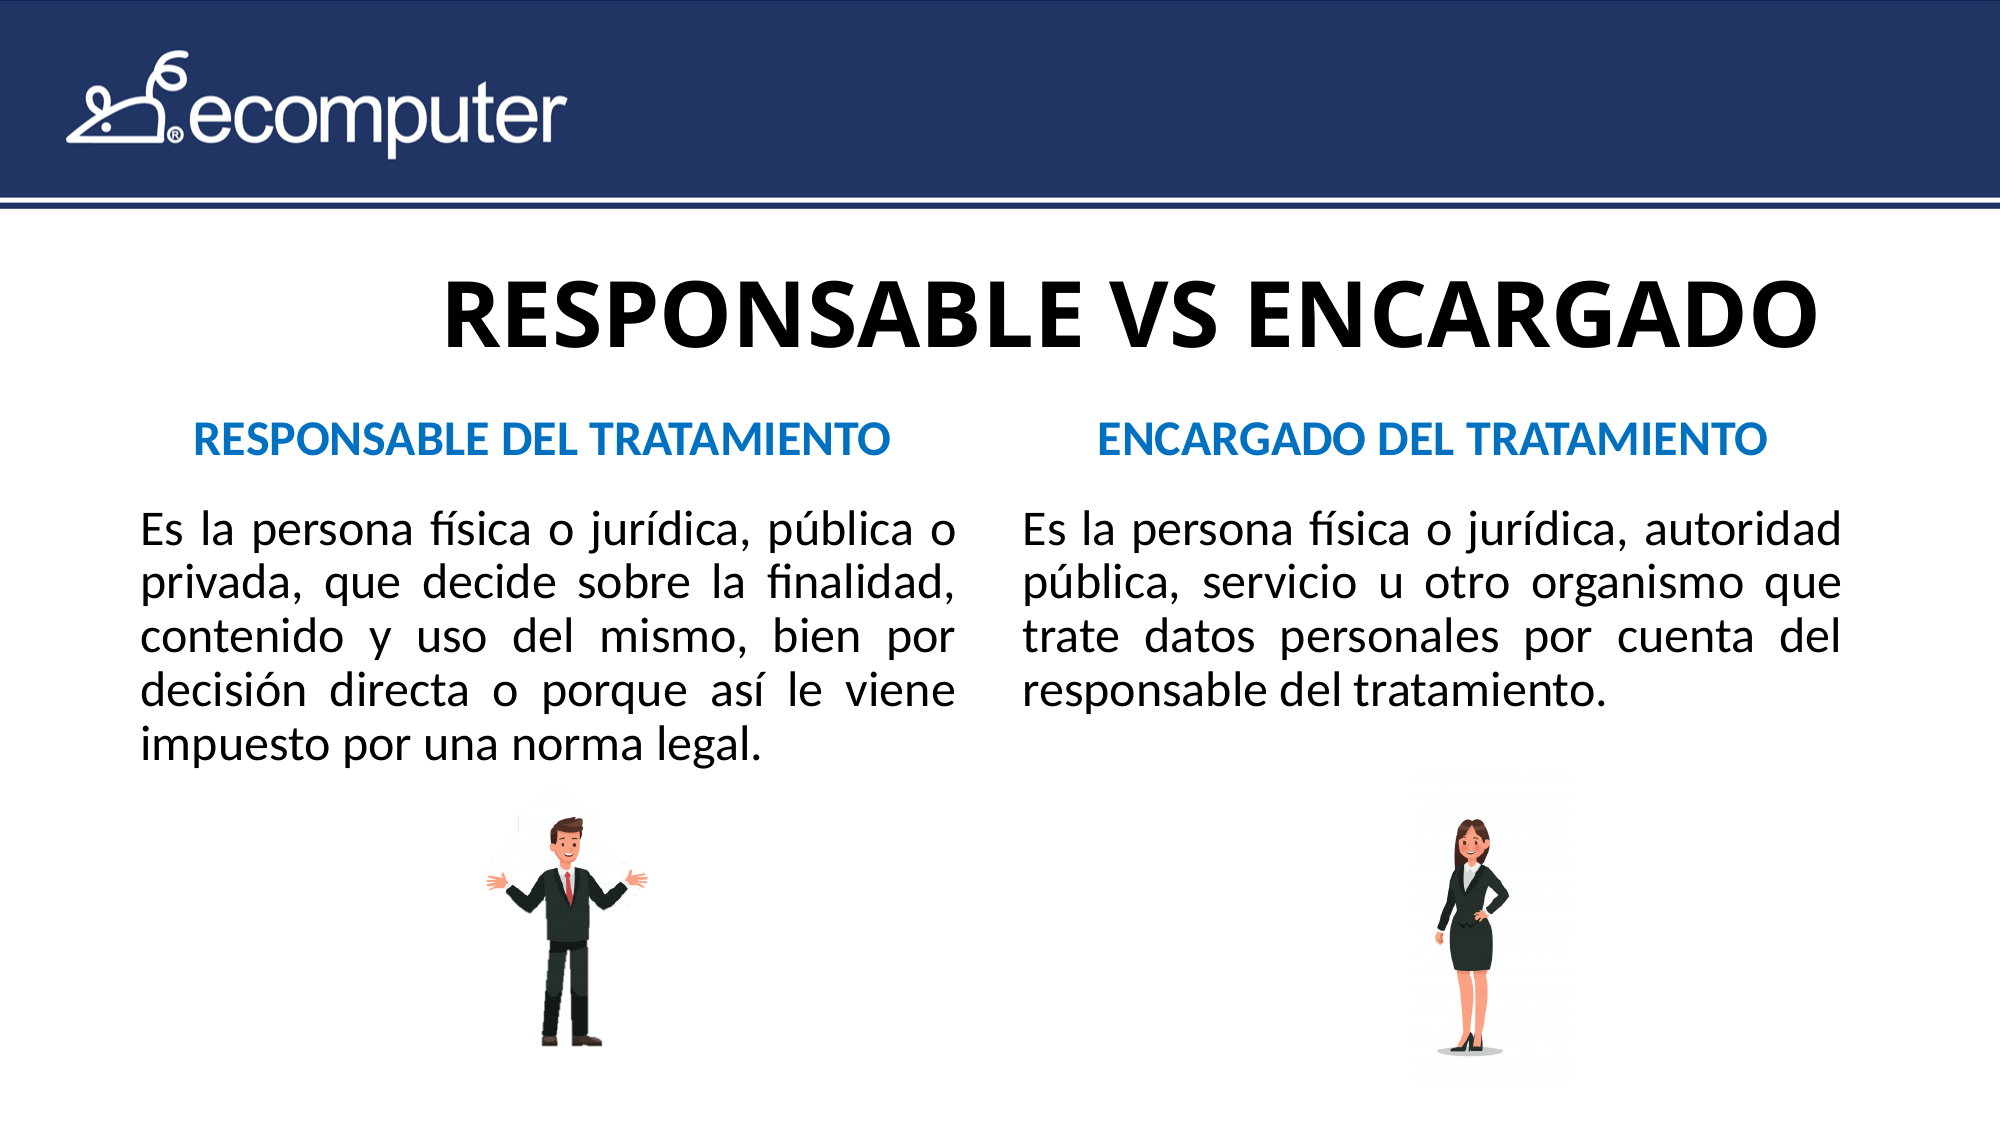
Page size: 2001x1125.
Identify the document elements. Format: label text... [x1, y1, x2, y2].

title RESPONSABLE VS ENCARGADO [275, 209, 2000, 427]
list ENCARGADO DEL TRATAMIENTO [1012, 372, 1854, 475]
picture [1414, 773, 1572, 1094]
list RESPONSABLE DEL TRATAMIENTO [125, 372, 972, 475]
picture [0, 0, 2000, 209]
list Es la persona física o jurídica, pública o privada, que decide sobre la finalidad, contenido y uso del mismo, bien por decisión directa o porque así le viene impuesto por una norma legal. [125, 494, 972, 1099]
list Es la persona física o jurídica, autoridad pública, servicio u otro organismo que trate datos personales por cuenta del responsable del tratamiento. [1007, 494, 1858, 1099]
picture [478, 779, 649, 1088]
